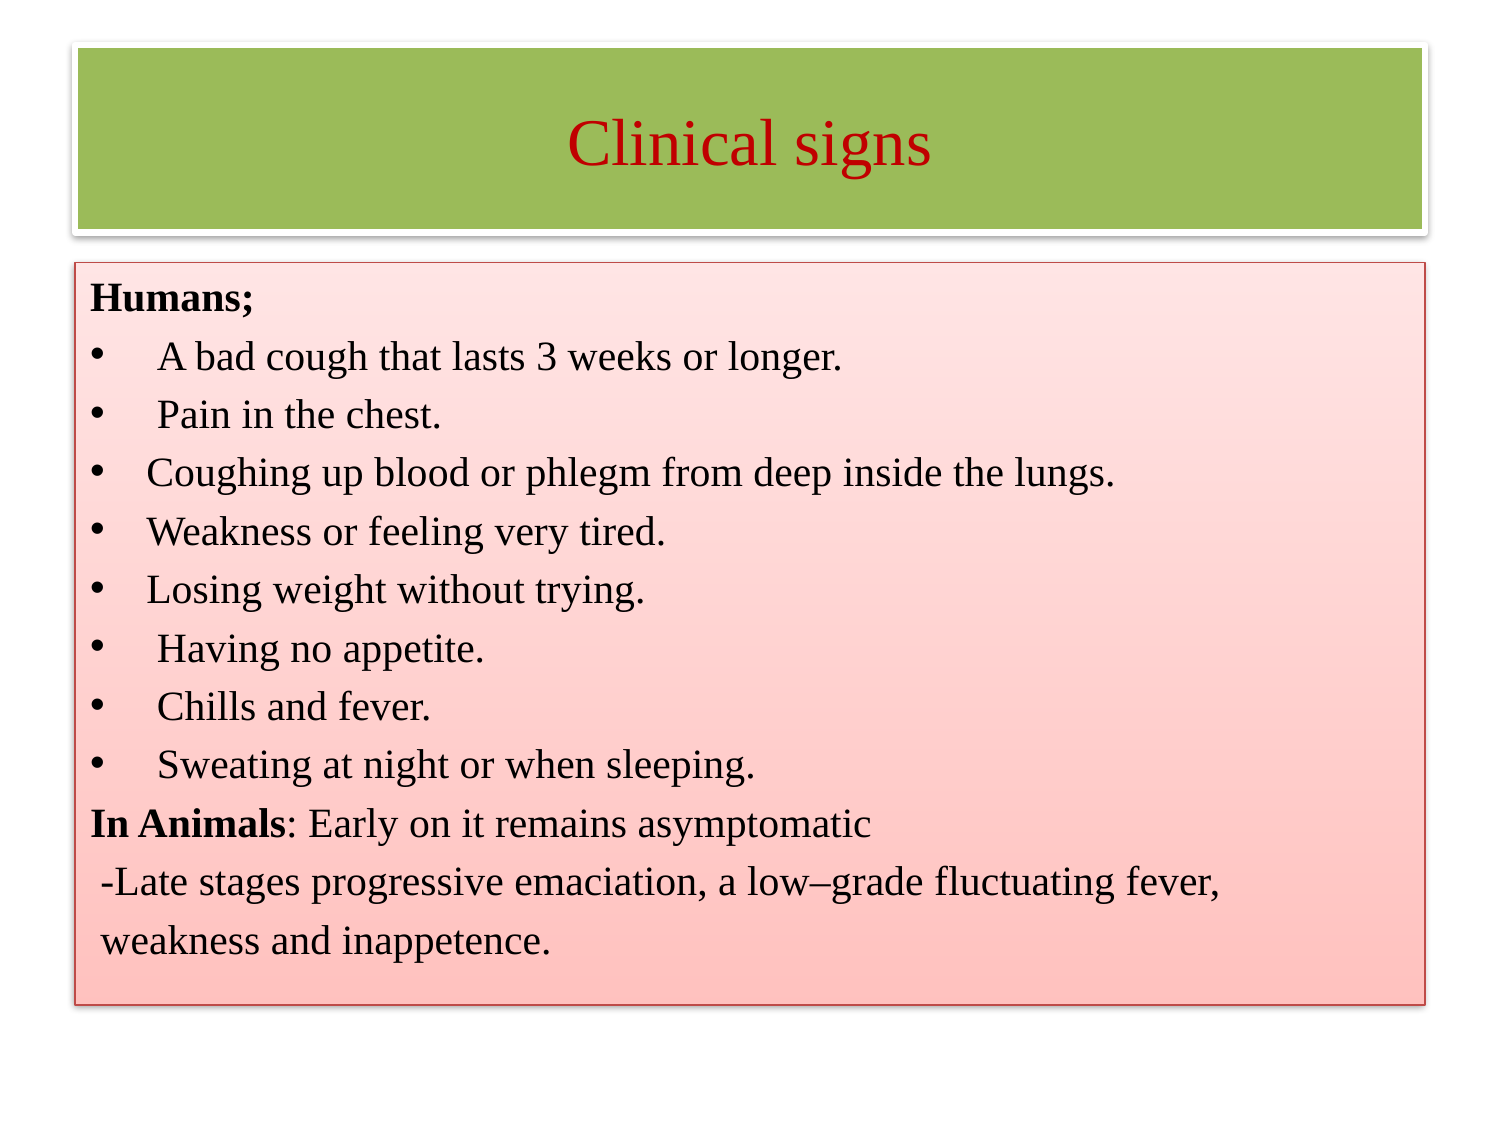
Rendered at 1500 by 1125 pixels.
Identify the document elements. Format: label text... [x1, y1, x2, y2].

title Clinical signs [72, 42, 1428, 236]
list Humans; A bad cough that lasts 3 weeks or longer. Pain in the chest. Coughing up blood or phlegm from deep inside the lungs. Weakness or feeling very tired. Losing weight without trying. Having no appetite. Chills and fever. Sweating at night or when sleeping. In Animals: Early on it remains asymptomatic -Late stages progressive emaciation, a low–grade fluctuating fever, weakness and inappetence. [74, 262, 1426, 1006]
